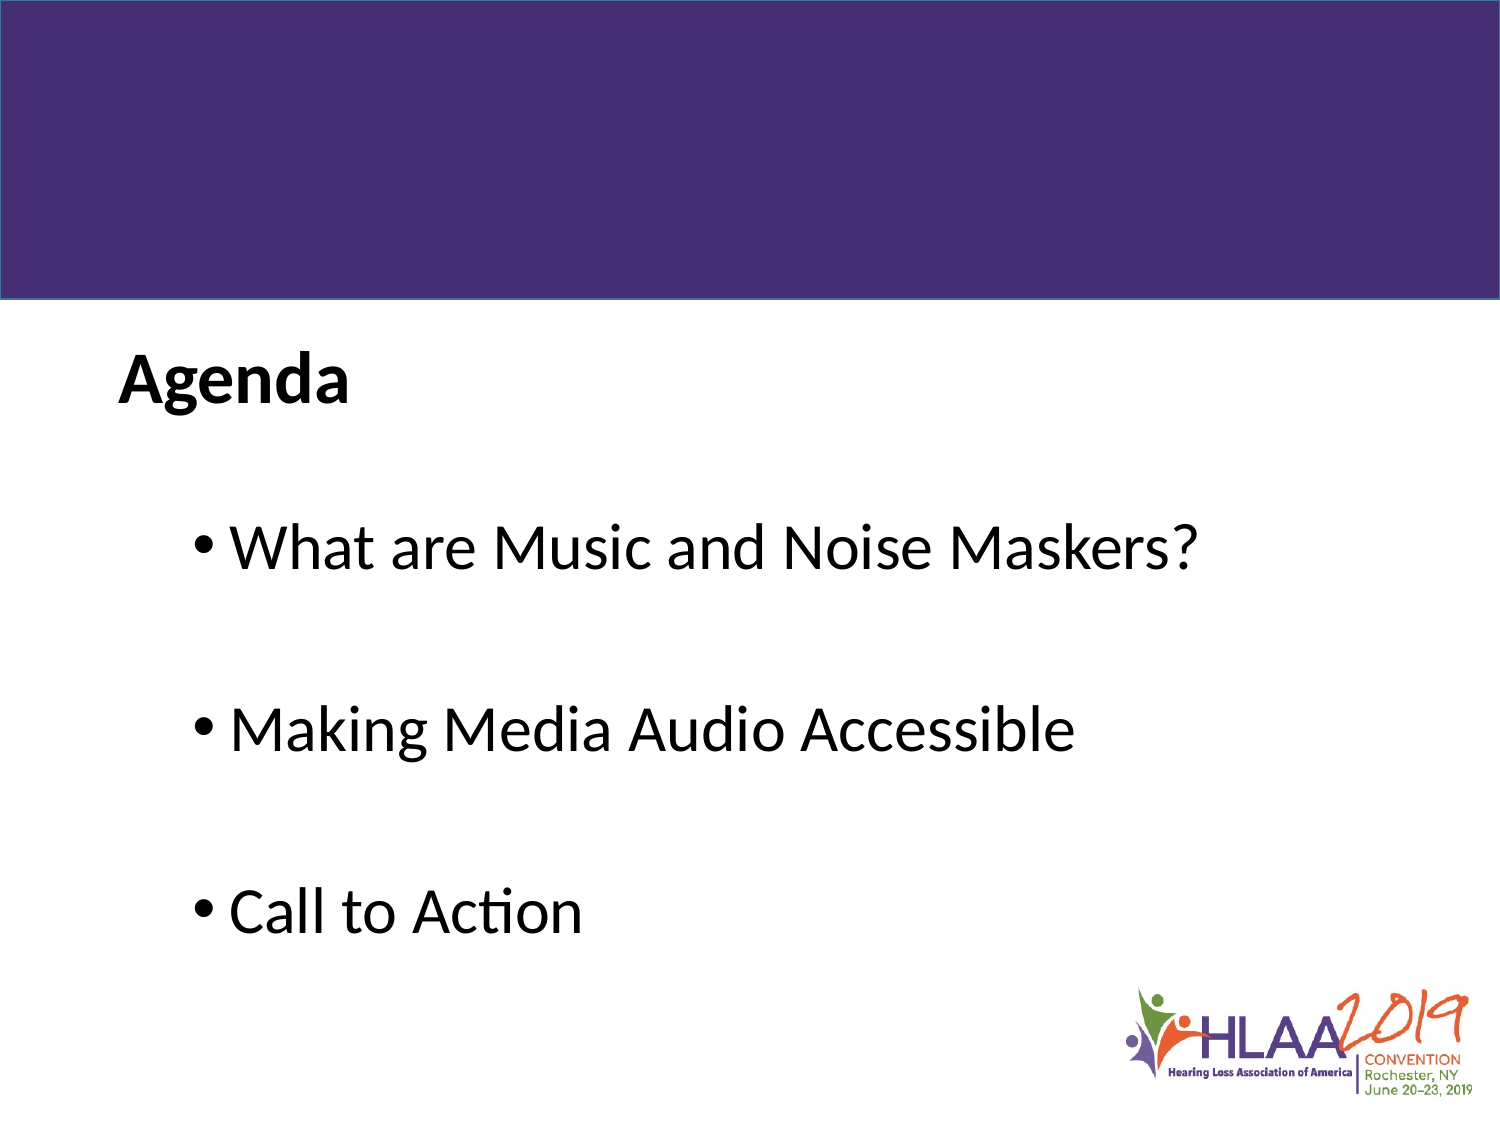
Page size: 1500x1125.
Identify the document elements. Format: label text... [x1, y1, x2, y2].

picture [1126, 987, 1472, 1097]
list Agenda What are Music and Noise Maskers? Making Media Audio Accessible Call to Action [103, 331, 1397, 961]
